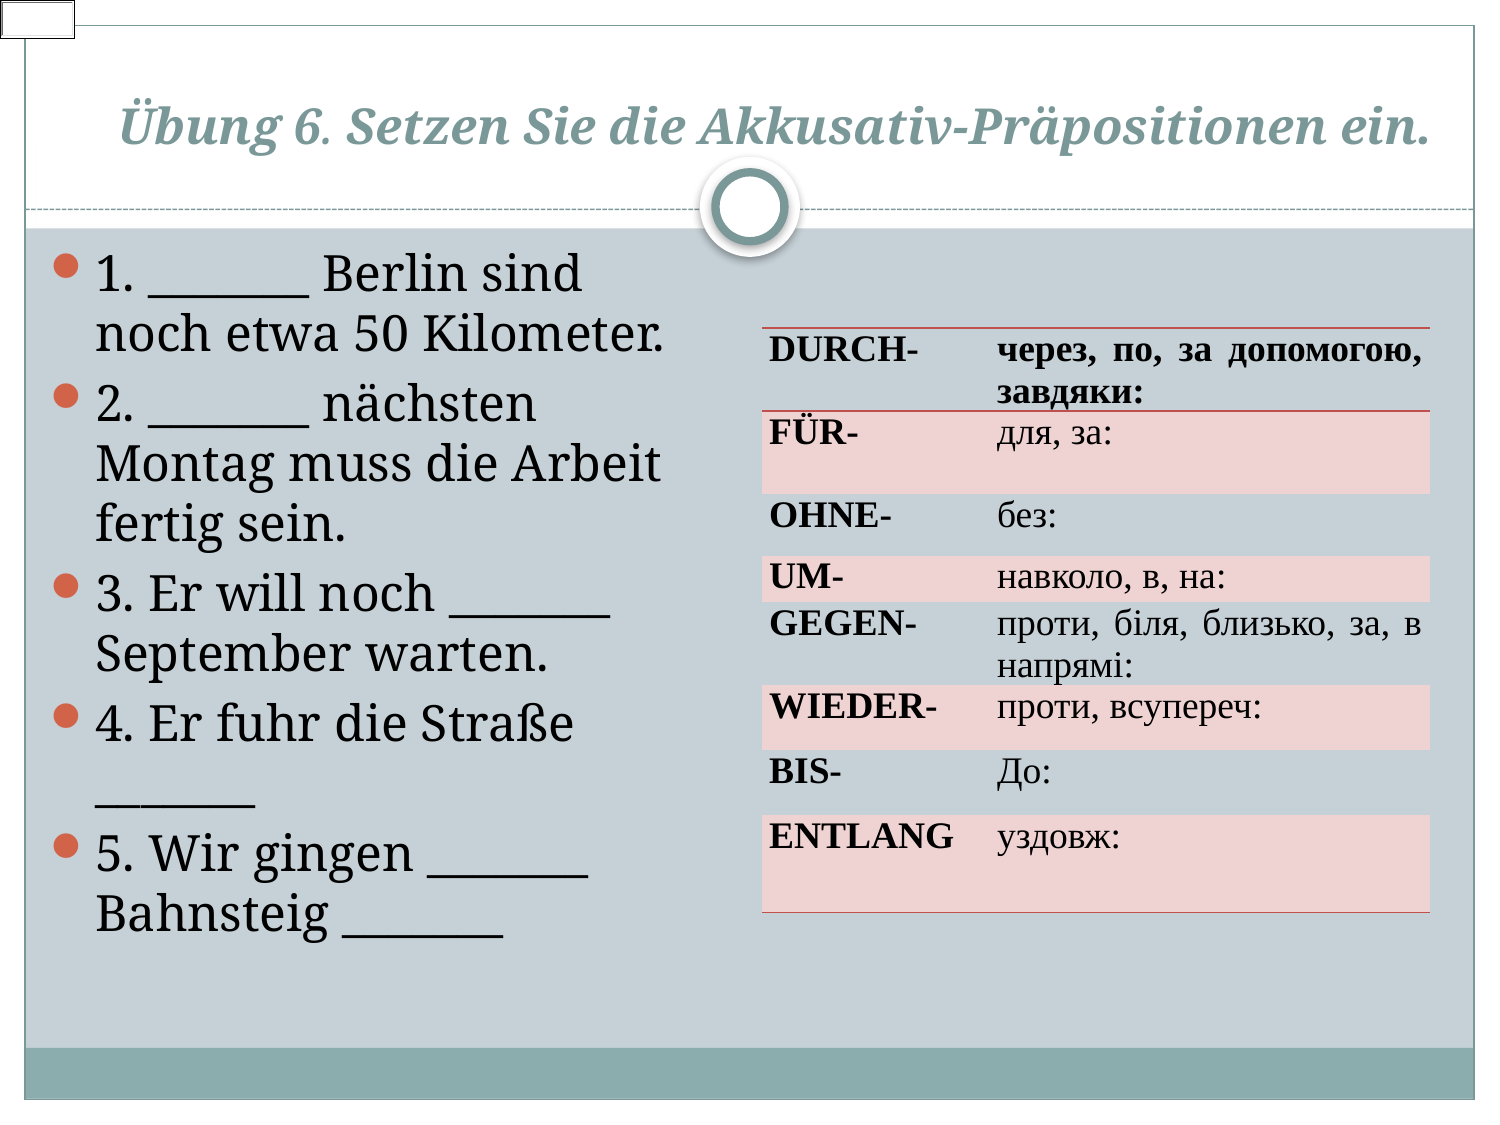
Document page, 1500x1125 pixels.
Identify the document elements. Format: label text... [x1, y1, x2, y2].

table_cell GEGEN- [762, 602, 971, 685]
table_cell для, за: [971, 412, 1430, 494]
table_cell навколо, в, на: [971, 556, 1430, 602]
table_cell BIS- [762, 750, 971, 815]
title Übung 6. Setzen Sie die Akkusativ-Präpositionen ein. [49, 37, 1450, 162]
table_cell ENTLANG [762, 815, 971, 912]
table_cell проти, біля, близько, за, в напрямі: [971, 602, 1430, 685]
table_cell OHNE- [762, 494, 971, 556]
table_cell проти, всупереч: [971, 685, 1430, 750]
table_cell FÜR- [762, 412, 971, 494]
table_cell UM- [762, 556, 971, 602]
table_cell уздовж: [971, 815, 1430, 912]
list 1. _______ Berlin sind noch etwa 50 Kilometer. 2. _______ nächsten Montag muss die Arbeit fertig sein. 3. Er will noch _______ September warten. 4. Er fuhr die Straße _______ 5. Wir gingen _______ Bahnsteig _______ [35, 234, 715, 1055]
table_cell До: [971, 750, 1430, 815]
table_cell WIEDER- [762, 685, 971, 750]
table_cell без: [971, 494, 1430, 556]
table_header через, по, за допомогою, завдяки: [971, 329, 1430, 410]
table_header DURCH- [762, 329, 971, 410]
